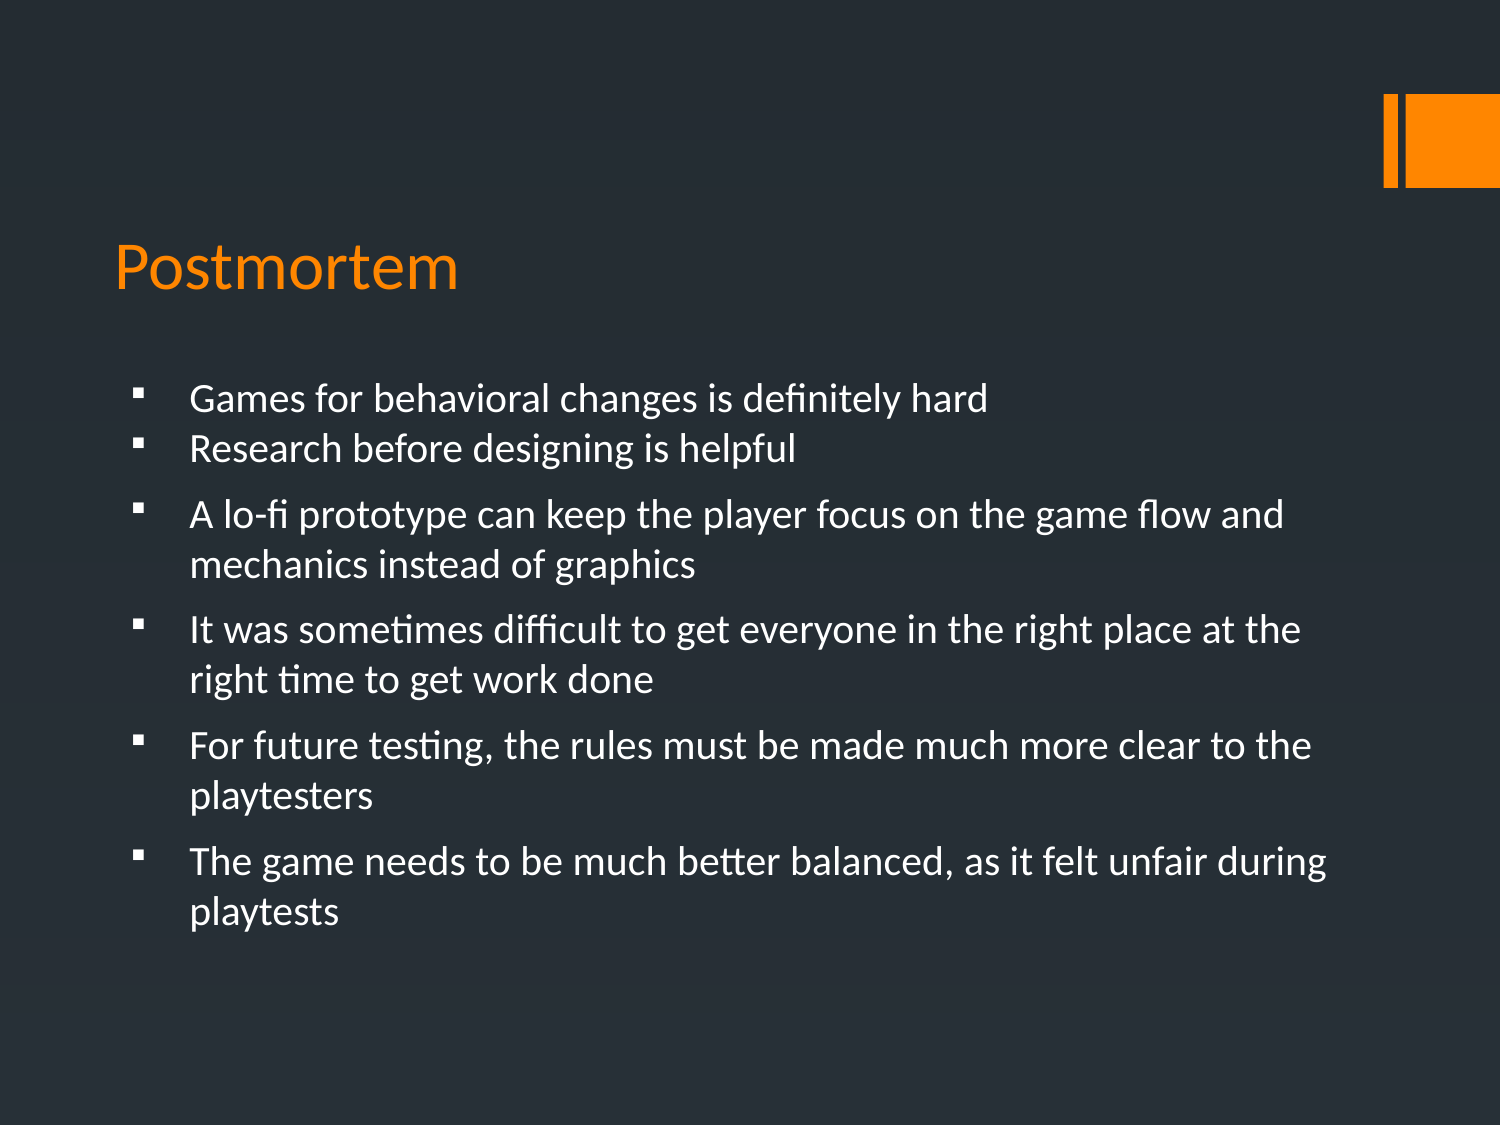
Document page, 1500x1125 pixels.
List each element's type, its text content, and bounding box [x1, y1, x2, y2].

title Postmortem [103, 185, 1397, 349]
list Games for behavioral changes is definitely hard Research before designing is helpful A lo-fi prototype can keep the player focus on the game flow and mechanics instead of graphics It was sometimes difficult to get everyone in the right place at the right time to get work done For future testing, the rules must be made much more clear to the playtesters The game needs to be much better balanced, as it felt unfair during playtests [103, 365, 1397, 1071]
